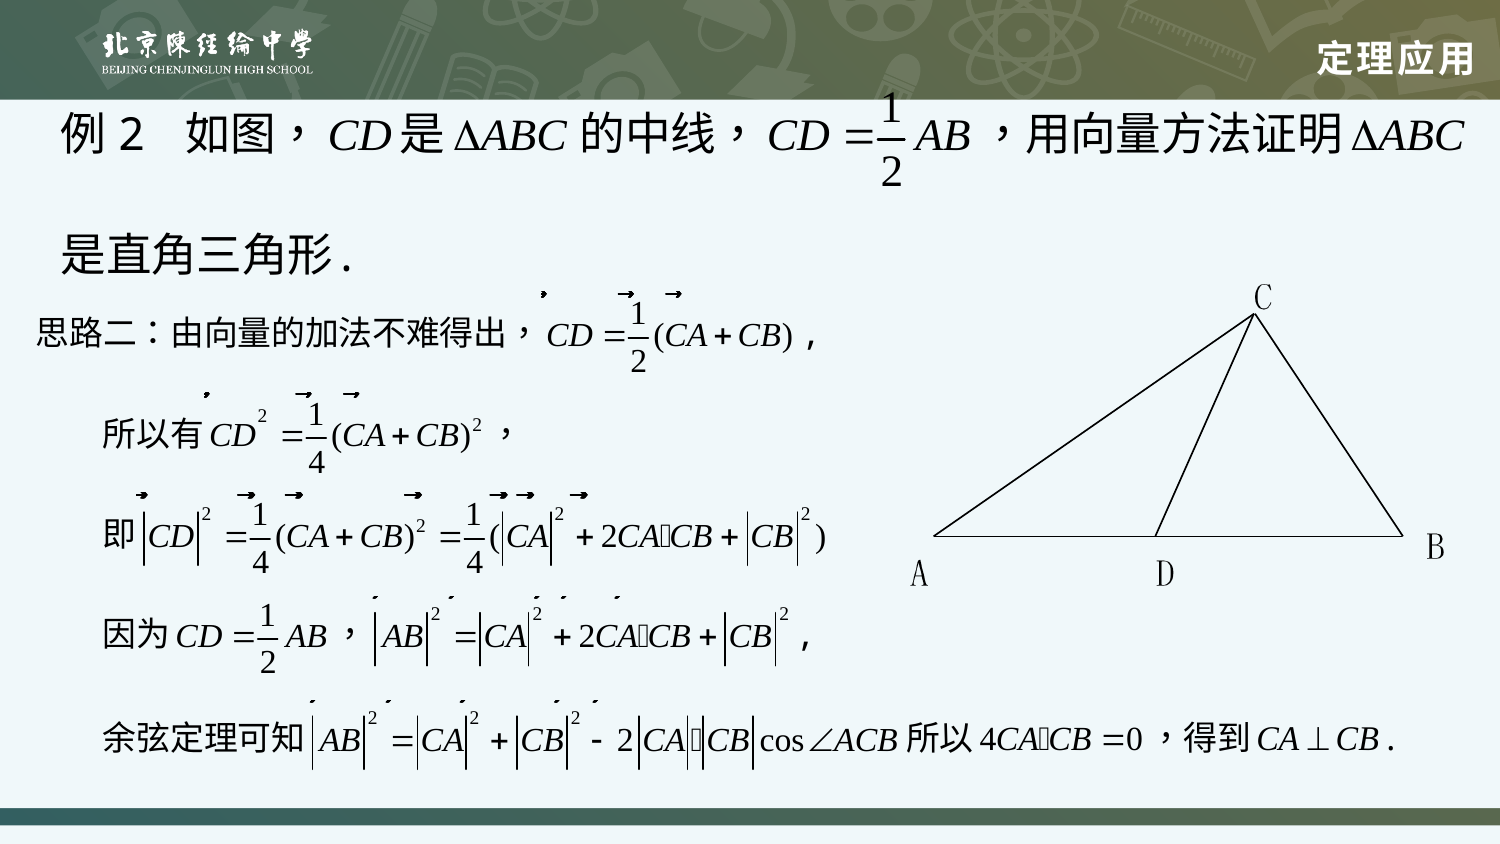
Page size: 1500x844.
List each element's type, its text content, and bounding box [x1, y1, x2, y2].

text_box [60, 70, 1477, 307]
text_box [35, 286, 1438, 844]
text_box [884, 259, 1476, 621]
list 定理应用 [615, 5, 1491, 96]
